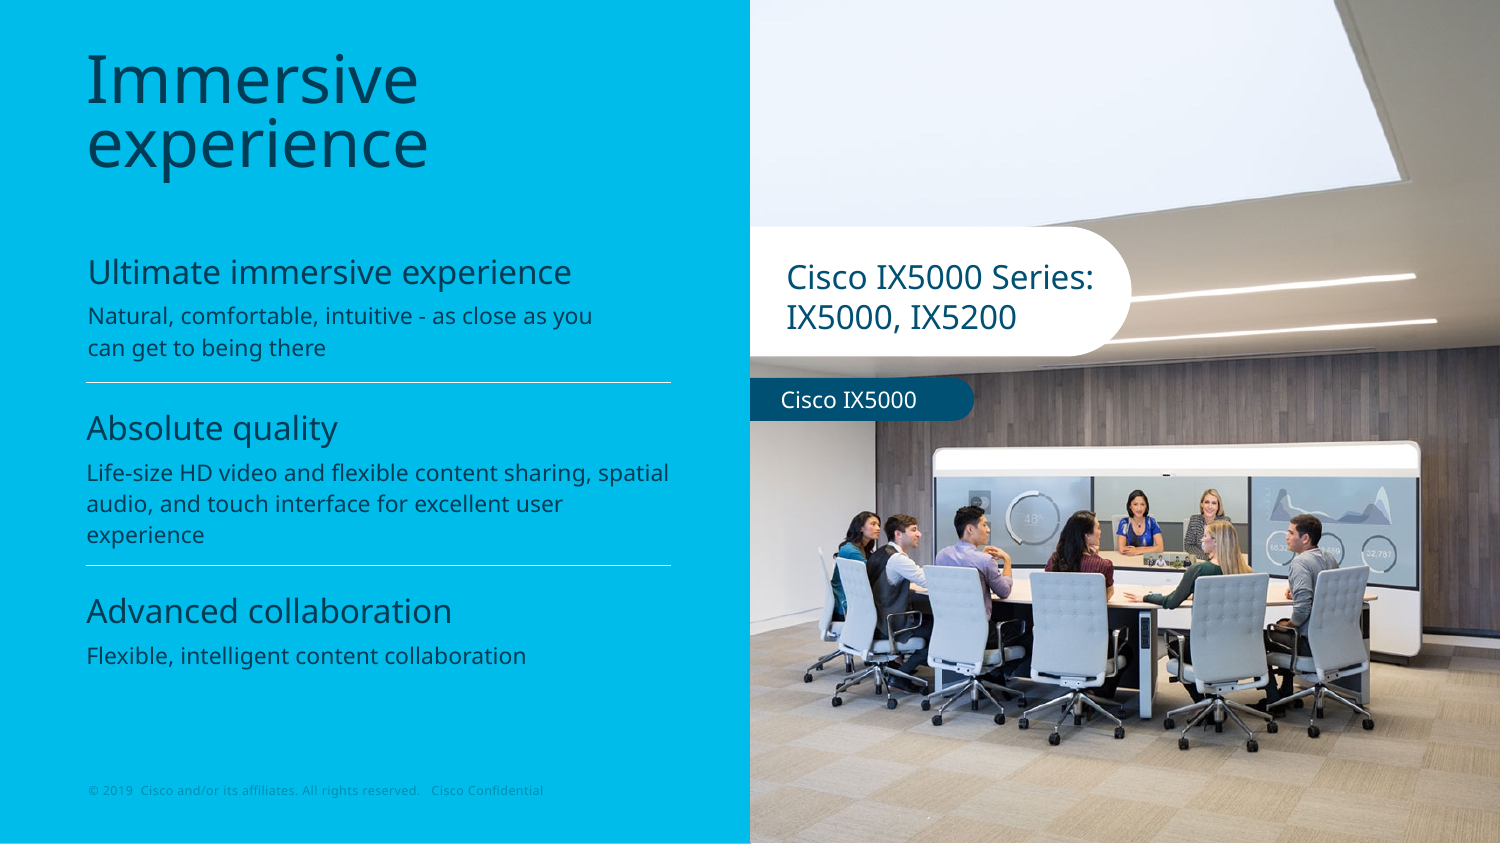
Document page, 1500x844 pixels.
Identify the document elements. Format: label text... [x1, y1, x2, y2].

title Immersive experience [71, 55, 677, 176]
picture [867, 392, 874, 399]
table_cell Absolute quality Life-size HD video and flexible content sharing, spatial audio, and touch interface for excellent user experience [86, 383, 671, 565]
table_header Ultimate immersive experience Natural, comfortable, intuitive - as close as you can get to being there [86, 227, 671, 382]
picture [751, 0, 1500, 844]
table_cell Advanced collaboration Flexible, intelligent content collaboration [86, 566, 671, 694]
